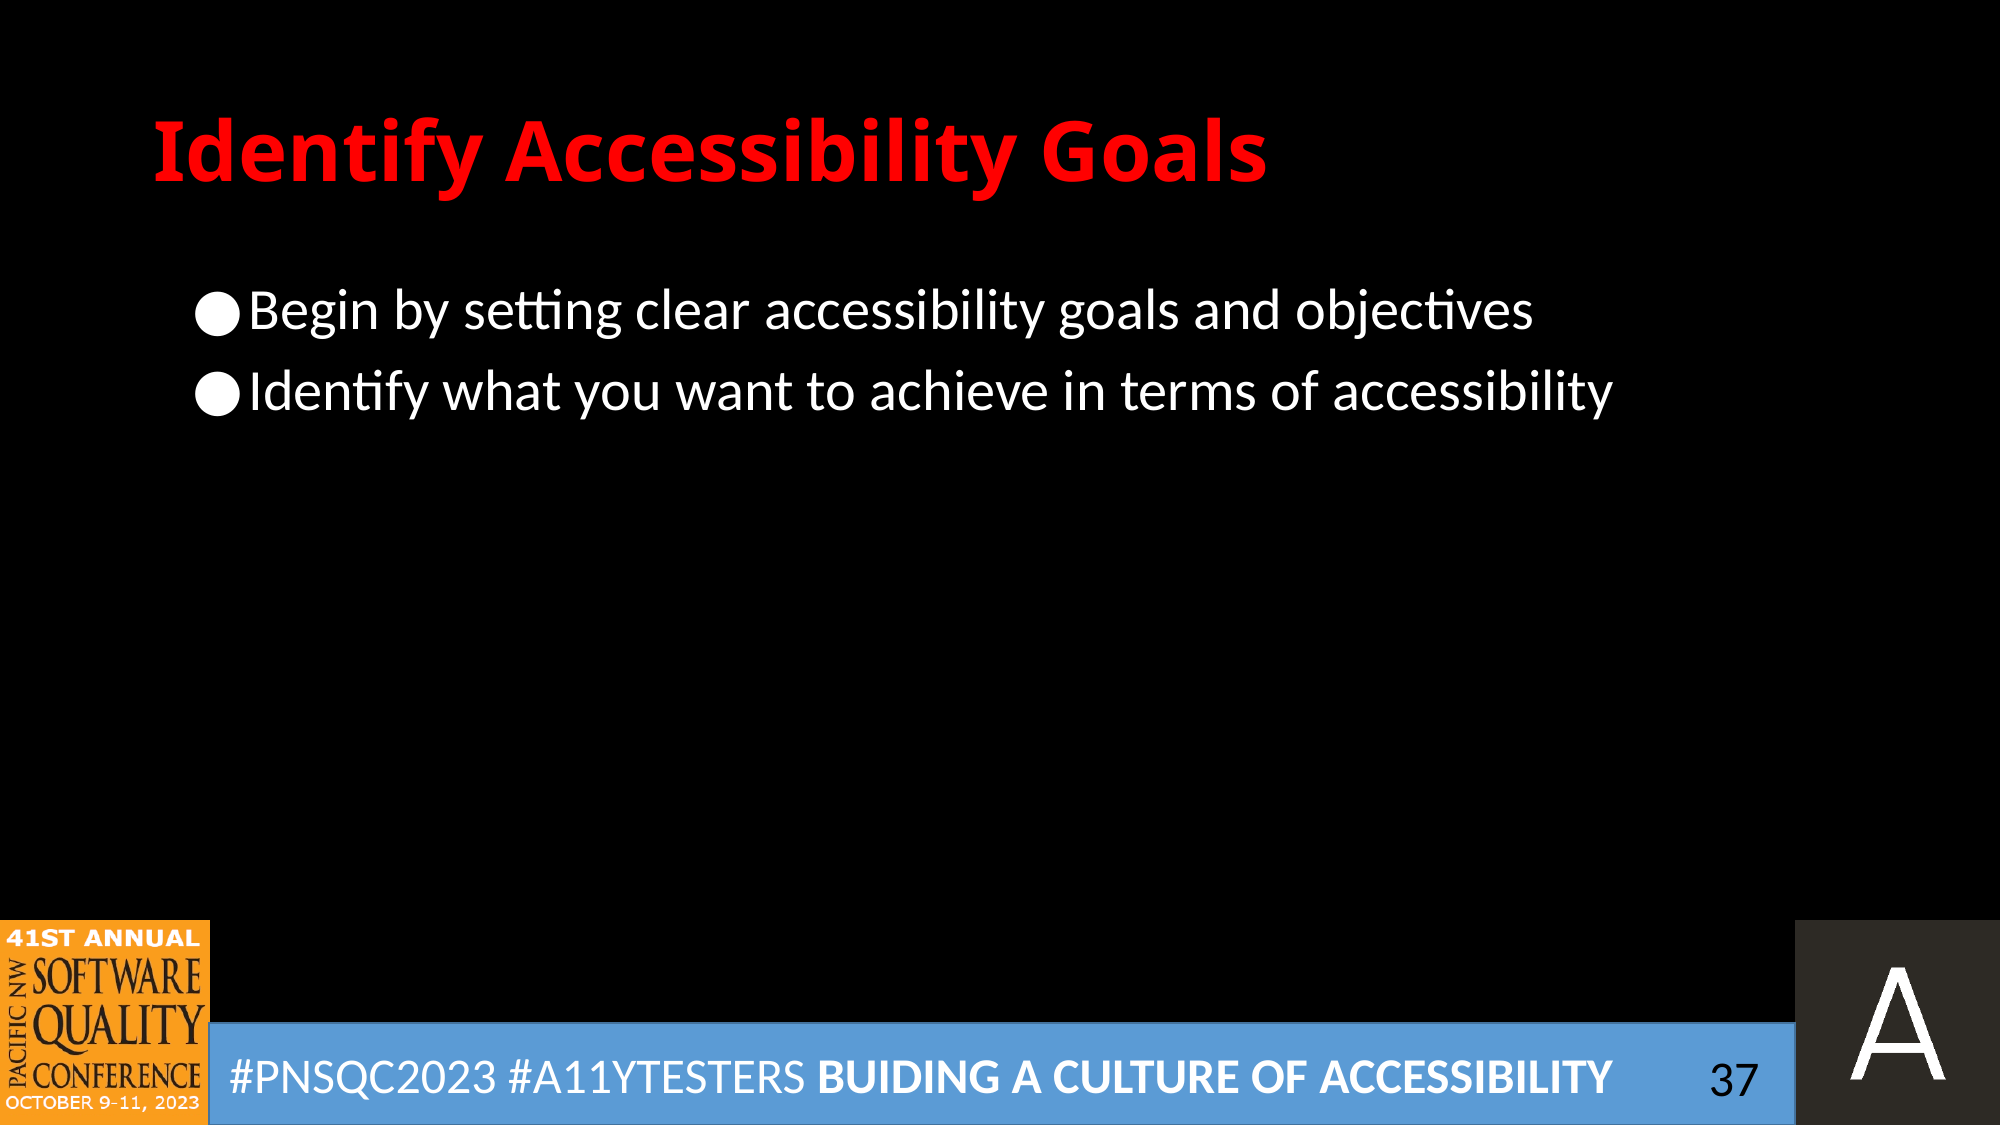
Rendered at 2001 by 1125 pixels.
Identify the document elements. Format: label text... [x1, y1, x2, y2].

picture [1795, 920, 2000, 1125]
picture [0, 920, 210, 1125]
text_box Begin by setting clear accessibility goals and objectives Identify what you want to achieve in terms of accessibility [153, 241, 1726, 512]
text_box Identify Accessibility Goals [133, 63, 1534, 218]
text_box 37 [1689, 1039, 1779, 1114]
text_box #PNSQC2023 #A11YTESTERS BUIDING A CULTURE OF ACCESSIBILITY [210, 1022, 1795, 1125]
